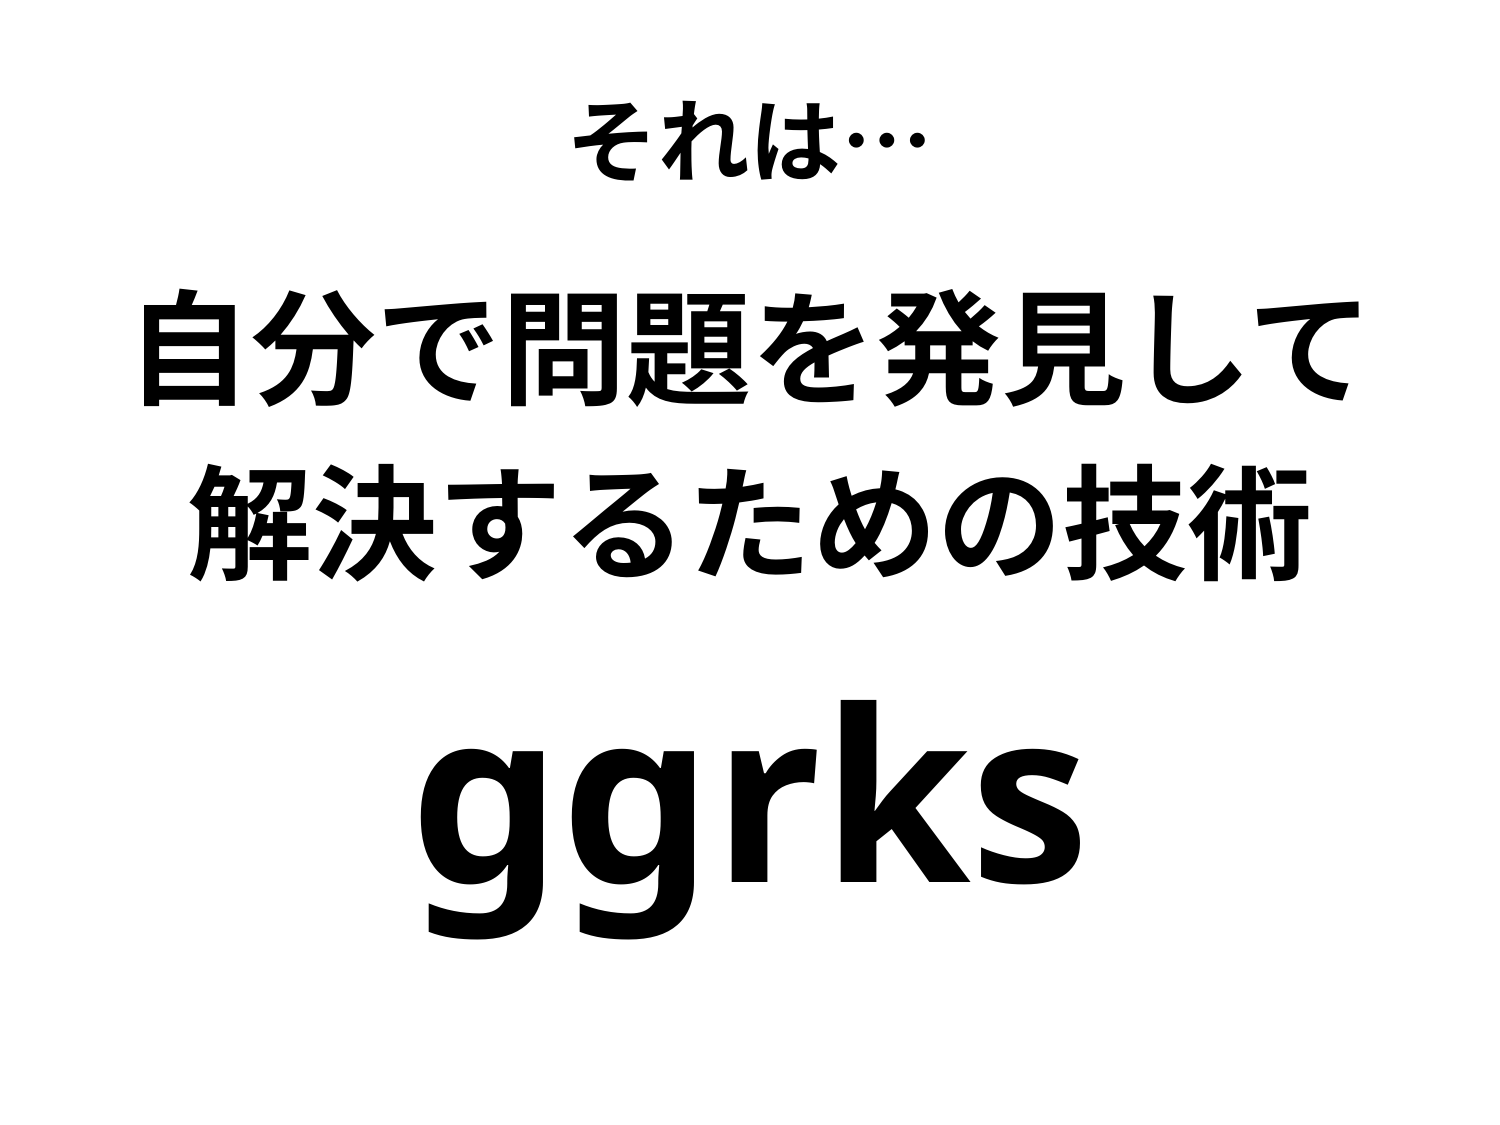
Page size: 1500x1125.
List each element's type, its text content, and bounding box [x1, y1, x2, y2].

list 自分で問題を発見して 解決するための技術 ggrks [75, 262, 1425, 1005]
title それは… [75, 45, 1425, 233]
